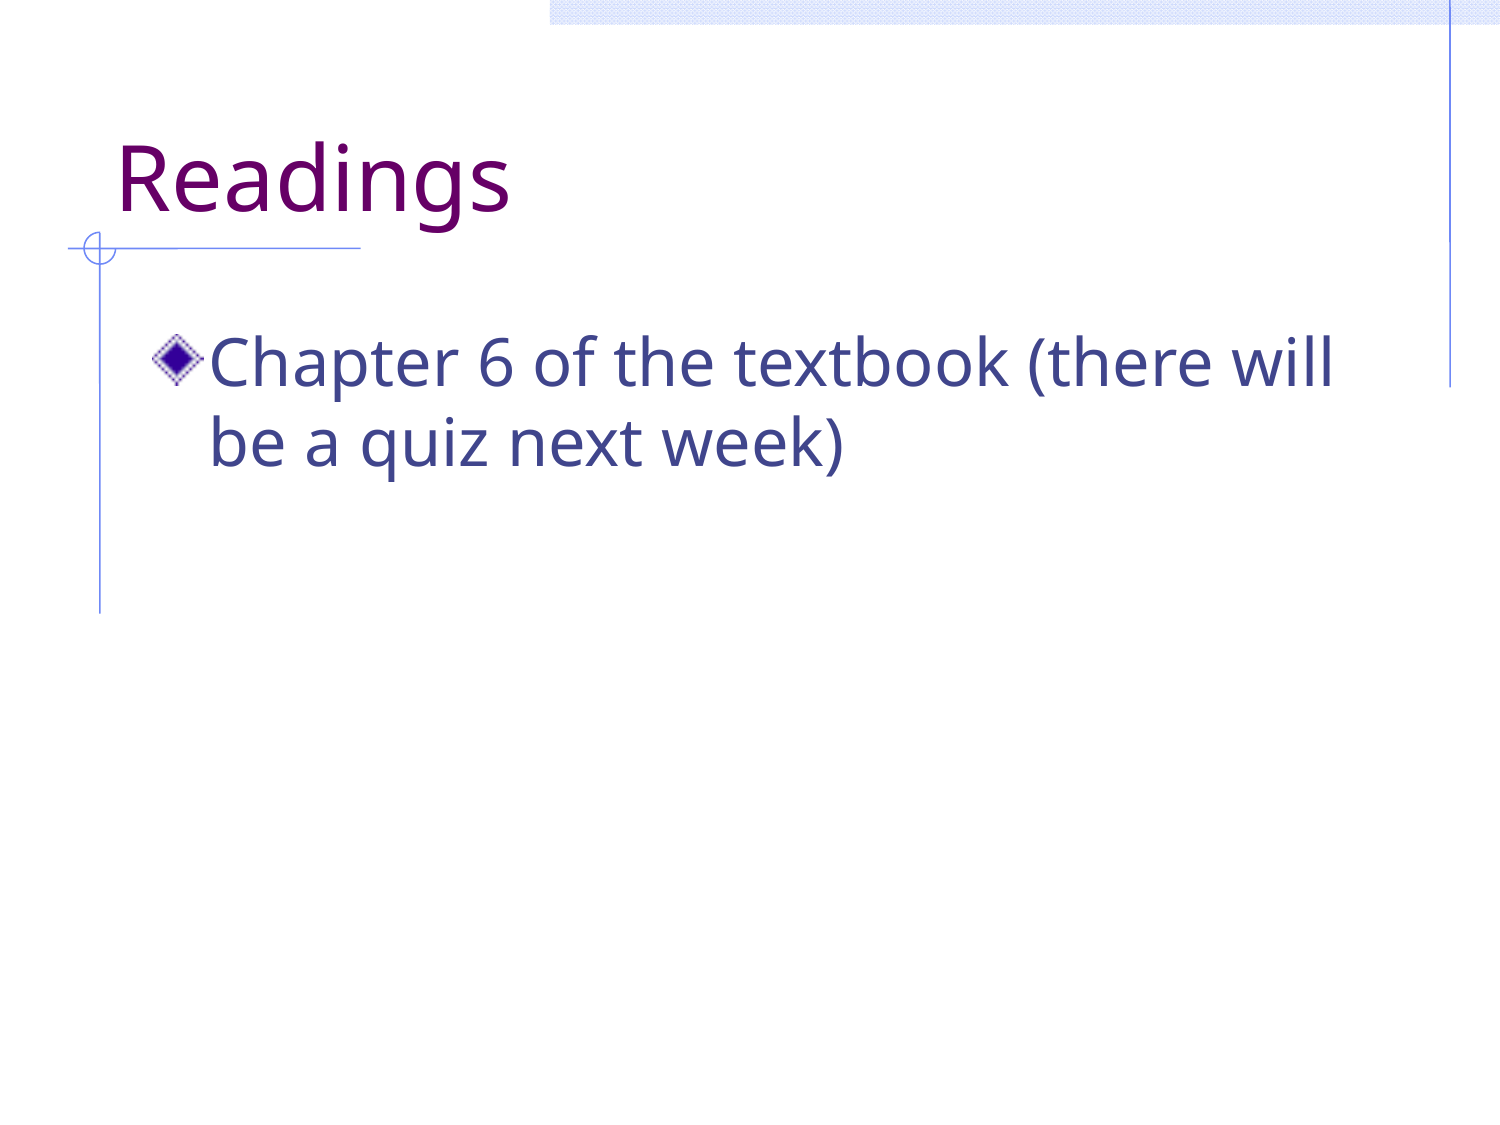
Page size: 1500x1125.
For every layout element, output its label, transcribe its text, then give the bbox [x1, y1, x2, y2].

picture [1451, 0, 1500, 25]
picture [549, 0, 1449, 25]
list Chapter 6 of the textbook (there will be a quiz next week) [137, 312, 1413, 988]
title Readings [99, 50, 1375, 238]
picture [152, 334, 204, 386]
